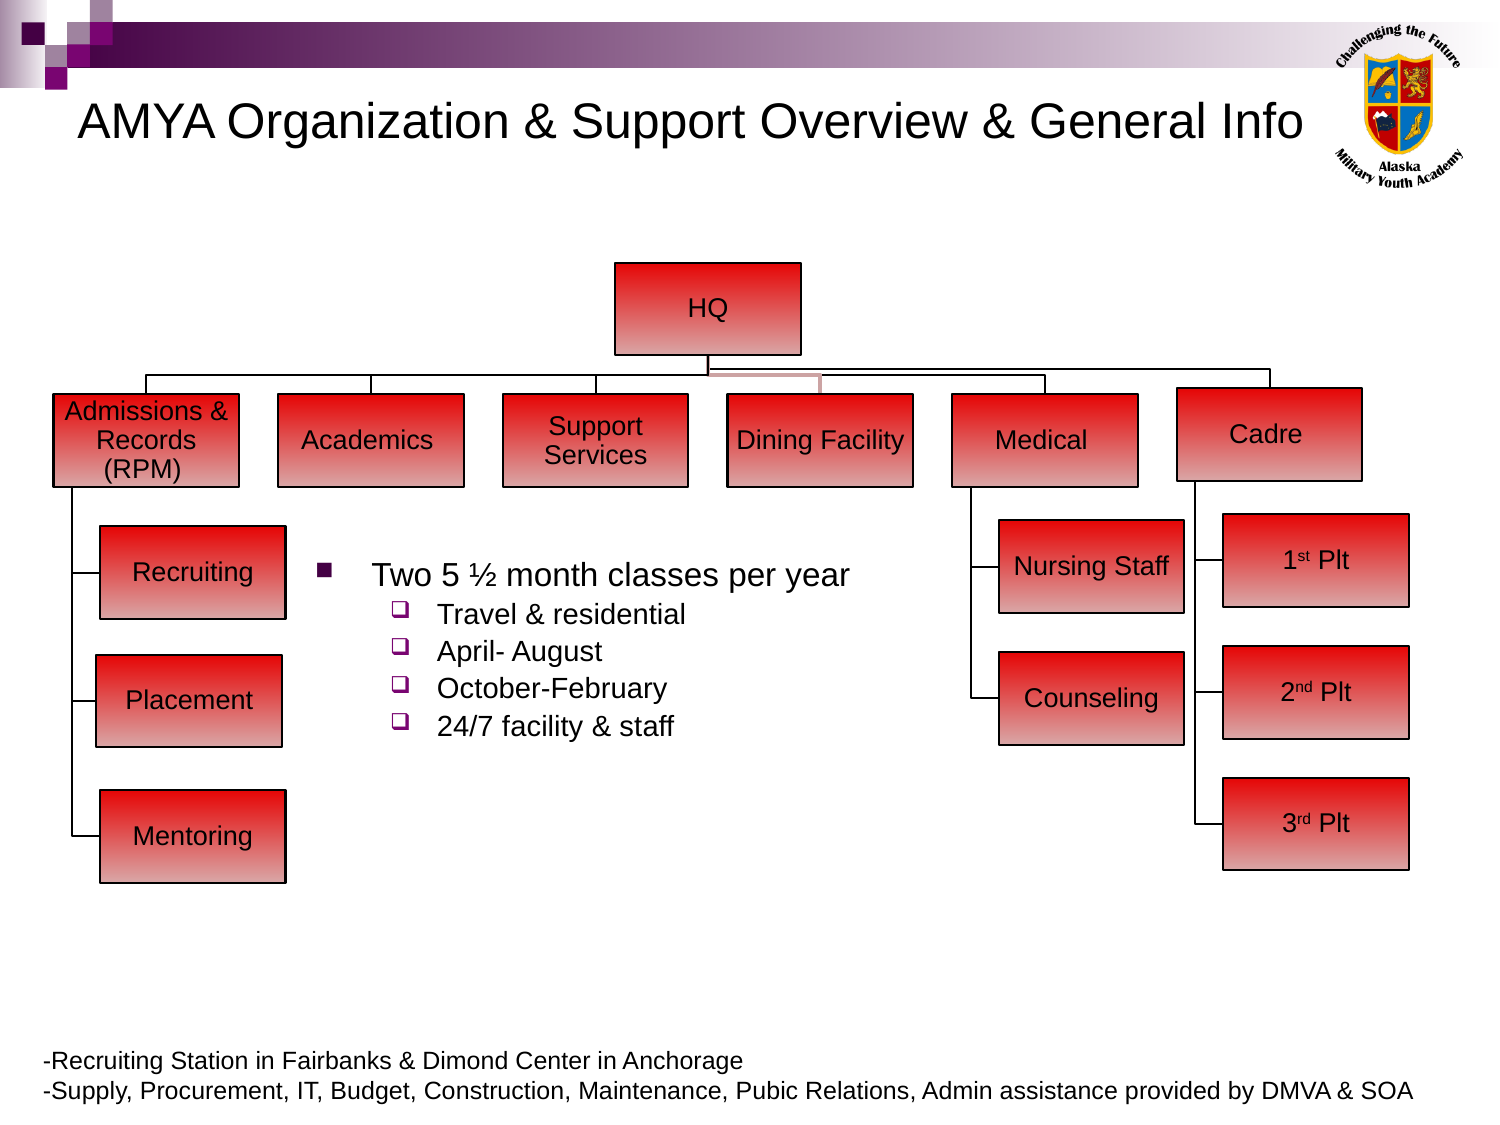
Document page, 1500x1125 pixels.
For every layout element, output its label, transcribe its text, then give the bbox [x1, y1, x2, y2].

title AMYA Organization & Support Overview & General Info [62, 49, 1319, 188]
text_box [0, 262, 1476, 883]
list Two 5 ½ month classes per year Travel & residential April- August October-February 24/7 facility & staff [299, 892, 1399, 1125]
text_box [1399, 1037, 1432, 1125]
picture [1324, 24, 1472, 210]
text_box -Recruiting Station in Fairbanks & Dimond Center in Anchorage -Supply, Procurement, IT, Budget, Construction, Maintenance, Pubic Relations, Admin assistance provided by DMVA & SOA [28, 1037, 299, 1125]
